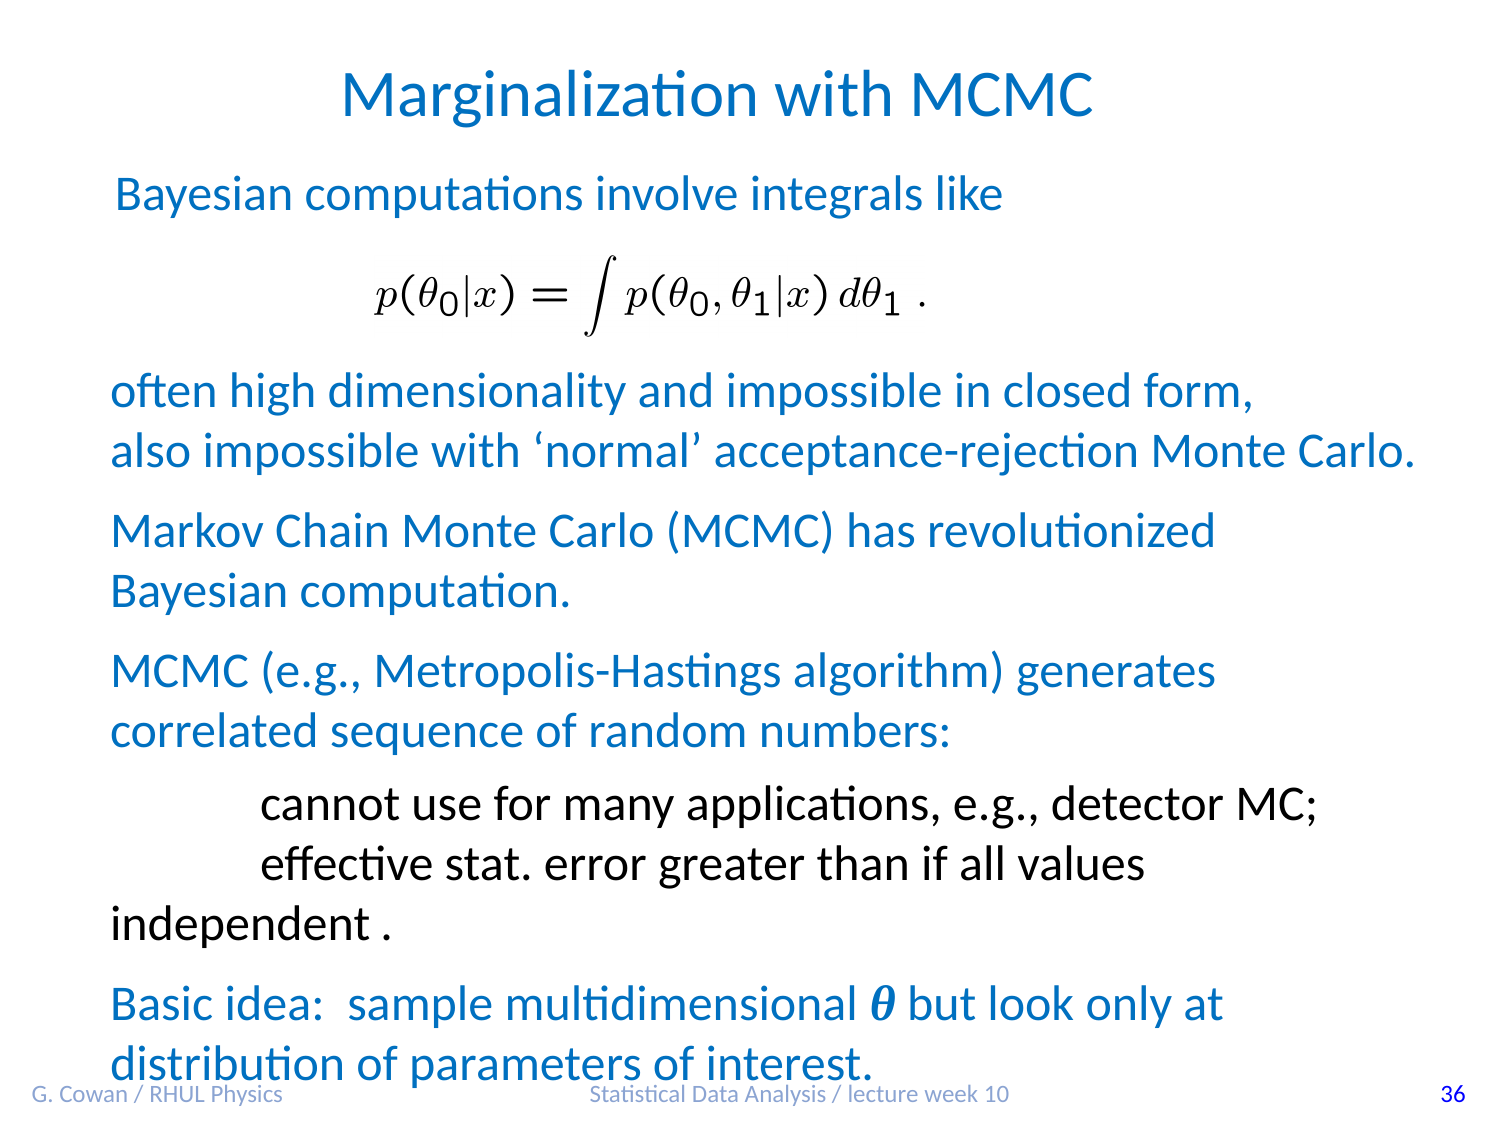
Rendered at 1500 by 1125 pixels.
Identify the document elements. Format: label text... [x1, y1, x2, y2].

text_box Bayesian computations involve integrals like [100, 152, 1019, 228]
footer Statistical Data Analysis / lecture week 10 [338, 1098, 1262, 1123]
slide_number G. Cowan / RHUL Physics [16, 1062, 338, 1123]
picture [374, 255, 925, 338]
text_box often high dimensionality and impossible in closed form, also impossible with ‘normal’ acceptance-rejection Monte Carlo. Markov Chain Monte Carlo (MCMC) has revolutionized Bayesian computation. MCMC (e.g., Metropolis-Hastings algorithm) generates correlated sequence of random numbers: cannot use for many applications, e.g., detector MC; effective stat. error greater than if all values independent . Basic idea: sample multidimensional θ but look only at distribution of parameters of interest. [95, 350, 1454, 1098]
slide_number 36 [1262, 1062, 1481, 1123]
text_box Marginalization with MCMC [95, 54, 1340, 125]
